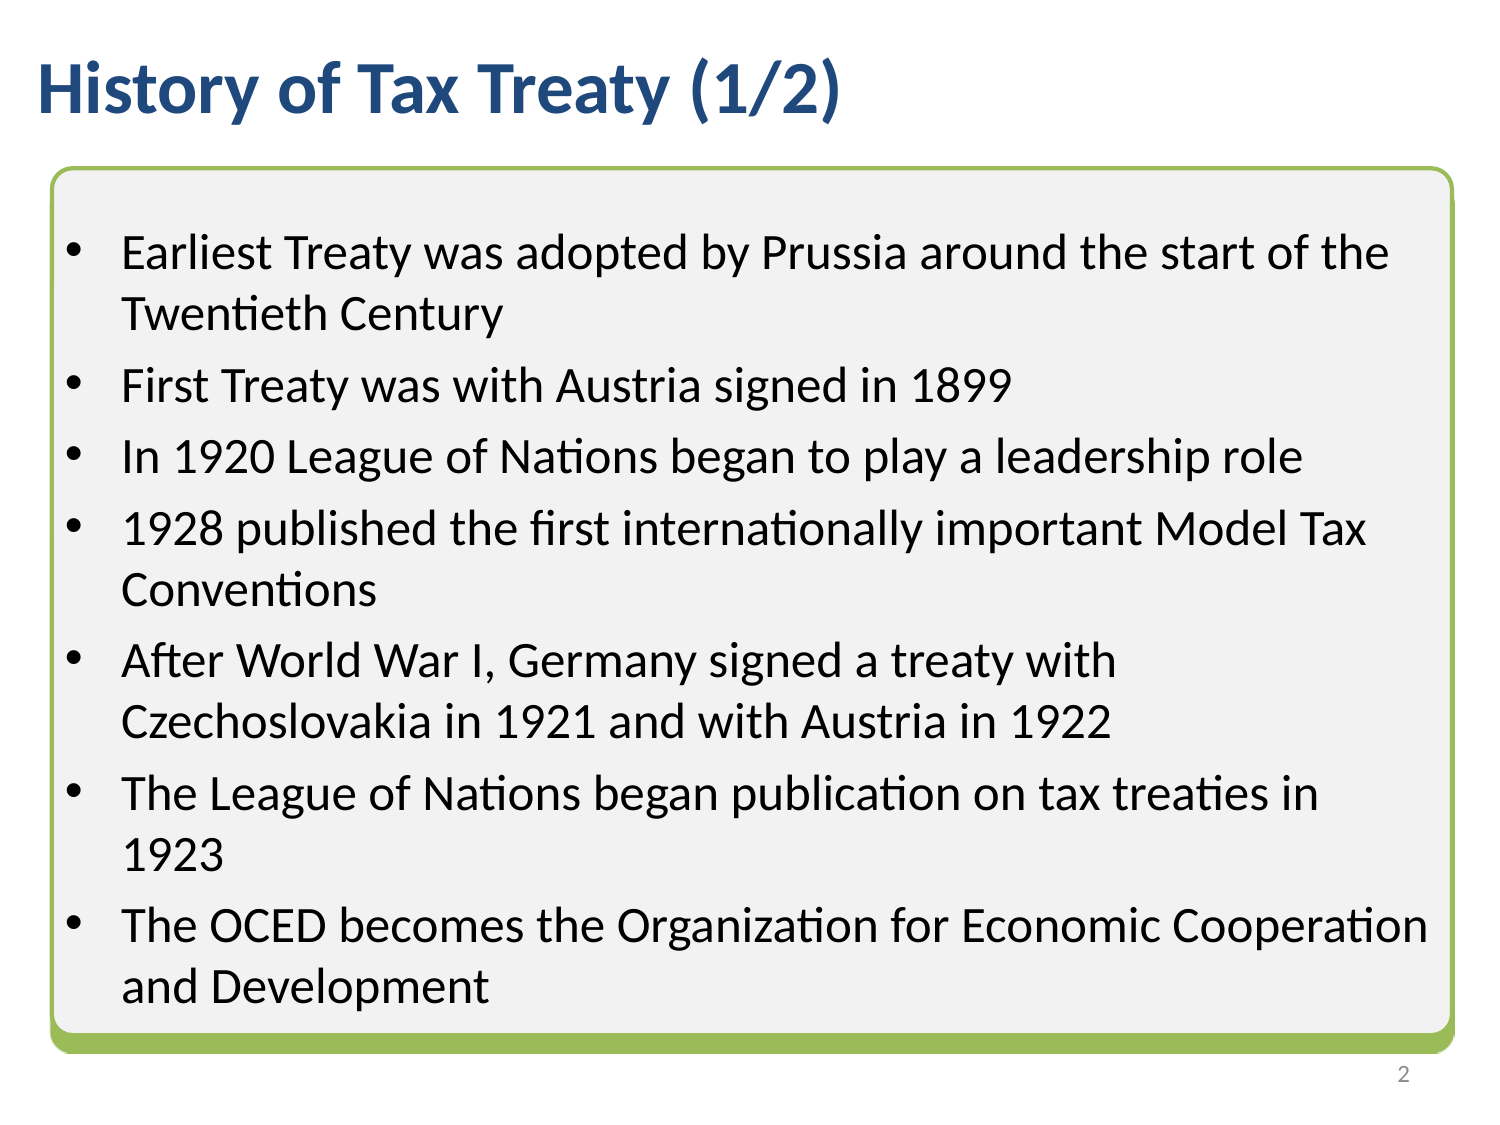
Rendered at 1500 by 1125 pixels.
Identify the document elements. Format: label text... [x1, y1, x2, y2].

title History of Tax Treaty (1/2) [37, 32, 1475, 134]
slide_number 1 [1074, 1042, 1425, 1103]
text_box Earliest Treaty was adopted by Prussia around the start of the Twentieth Century First Treaty was with Austria signed in 1899 In 1920 League of Nations began to play a leadership role 1928 published the first internationally important Model Tax Conventions After World War I, Germany signed a treaty with Czechoslovakia in 1921 and with Austria in 1922 The League of Nations began publication on tax treaties in 1923 The OCED becomes the Organization for Economic Cooperation and Development [64, 218, 1436, 1015]
text_box [49, 166, 1455, 1038]
